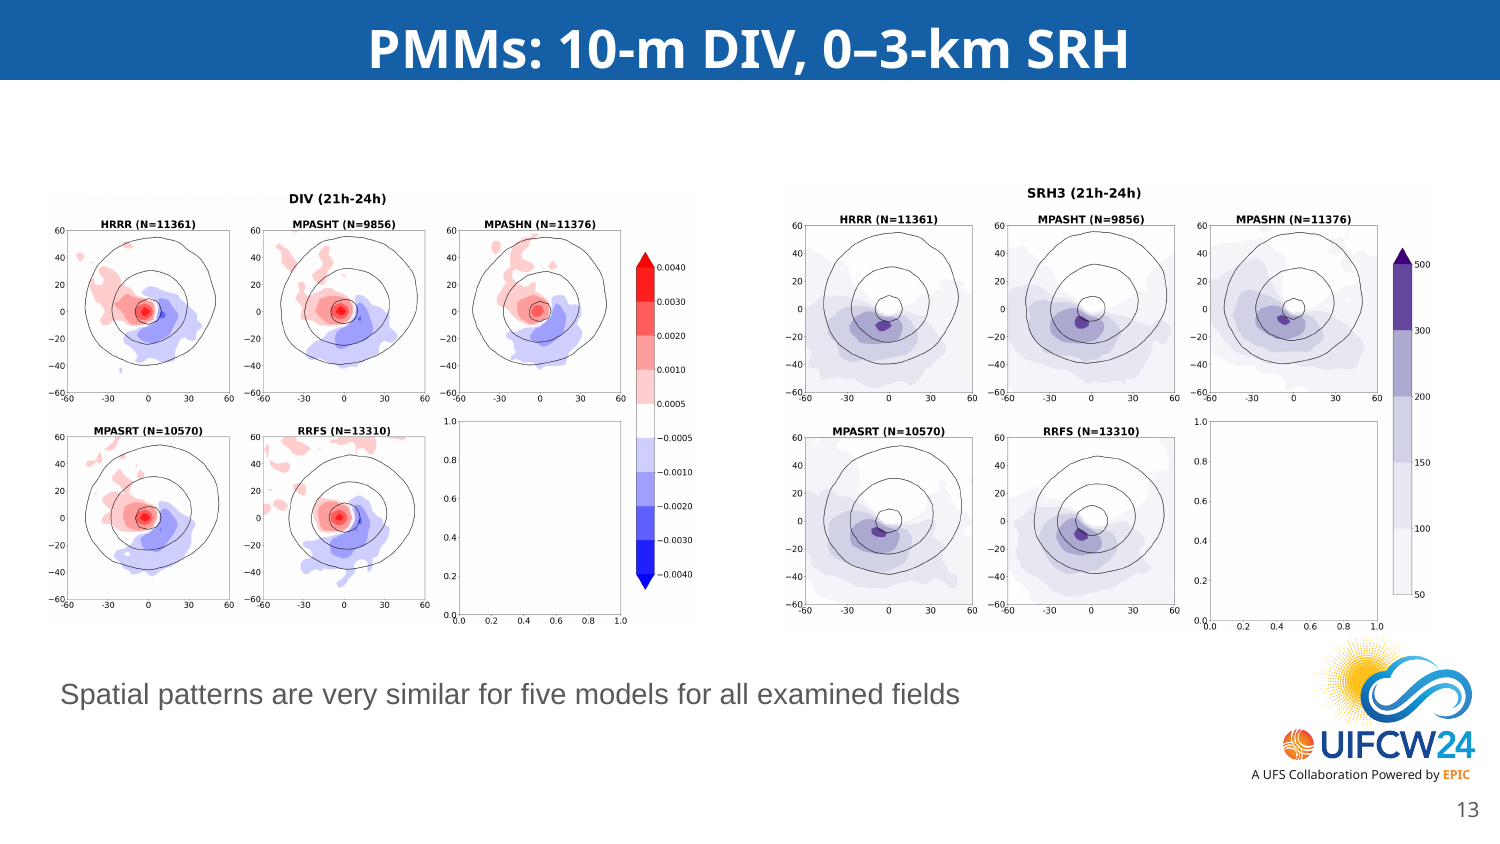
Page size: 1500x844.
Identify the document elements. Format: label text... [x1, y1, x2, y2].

text_box Spatial patterns are very similar for five models for all examined fields [45, 660, 1490, 726]
picture [45, 191, 696, 628]
picture [782, 185, 1475, 660]
title PMMs: 10-m DIV, 0–3-km SRH [51, 0, 1449, 94]
slide_number ‹#› [1404, 778, 1495, 844]
picture [1283, 726, 1475, 760]
